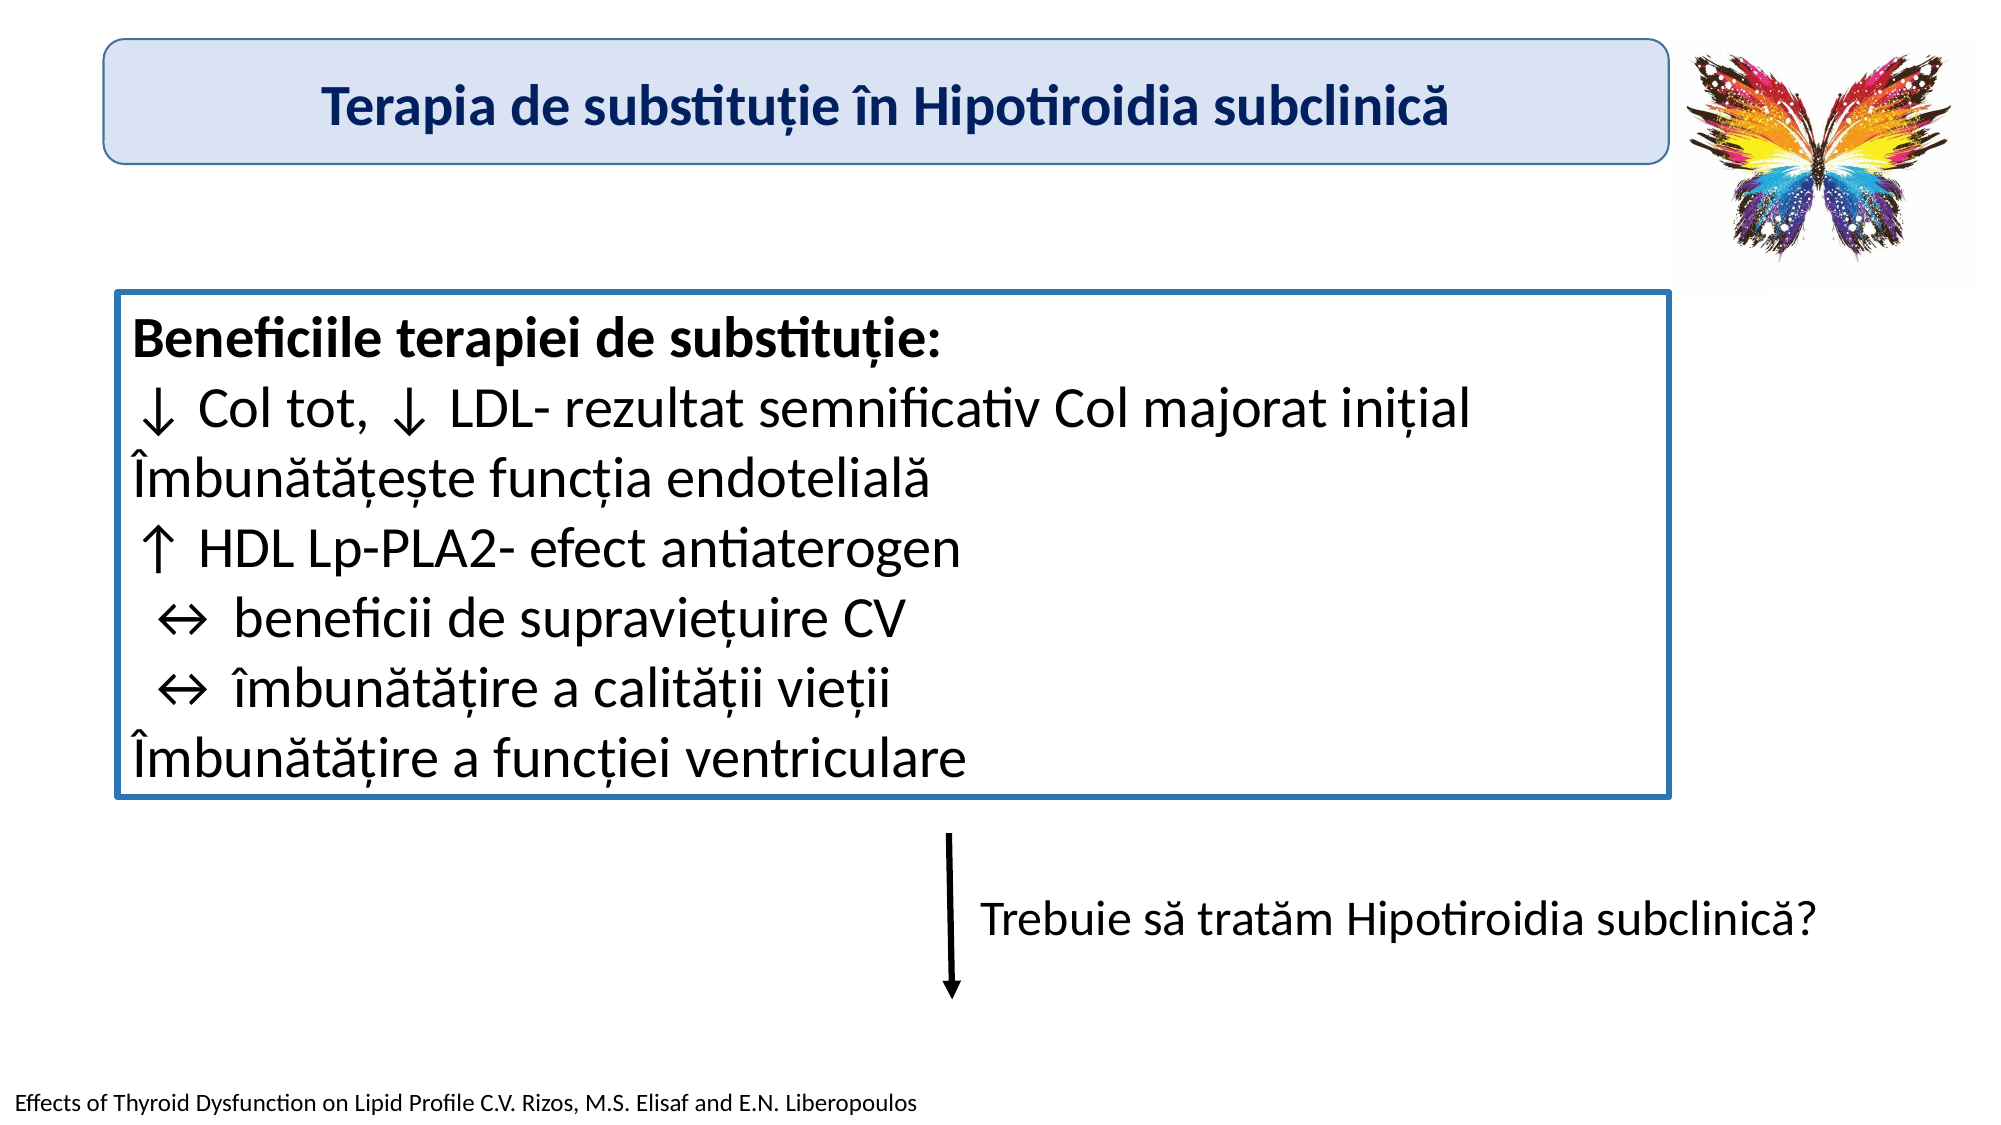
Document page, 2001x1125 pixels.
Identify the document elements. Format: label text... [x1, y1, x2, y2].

text_box Effects of Thyroid Dysfunction on Lipid Profile C.V. Rizos, M.S. Elisaf and E.N. Liberopoulos [0, 1079, 1826, 1125]
picture [1668, 35, 1977, 293]
text_box Trebuie să tratăm Hipotiroidia subclinică? [965, 878, 1882, 954]
text_box Terapia de substituție în Hipotiroidia subclinică [102, 38, 1668, 166]
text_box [948, 833, 953, 1000]
text_box Beneficiile terapiei de substituție: ↓ Col tot, ↓ LDL- rezultat semnificativ Col majorat inițial Îmbunătățește funcția endotelială ↑ HDL Lp-PLA2- efect antiaterogen ↔ beneficii de supraviețuire CV ↔ îmbunătățire a calității vieții Îmbunătățire a funcției ventriculare [117, 292, 1669, 797]
